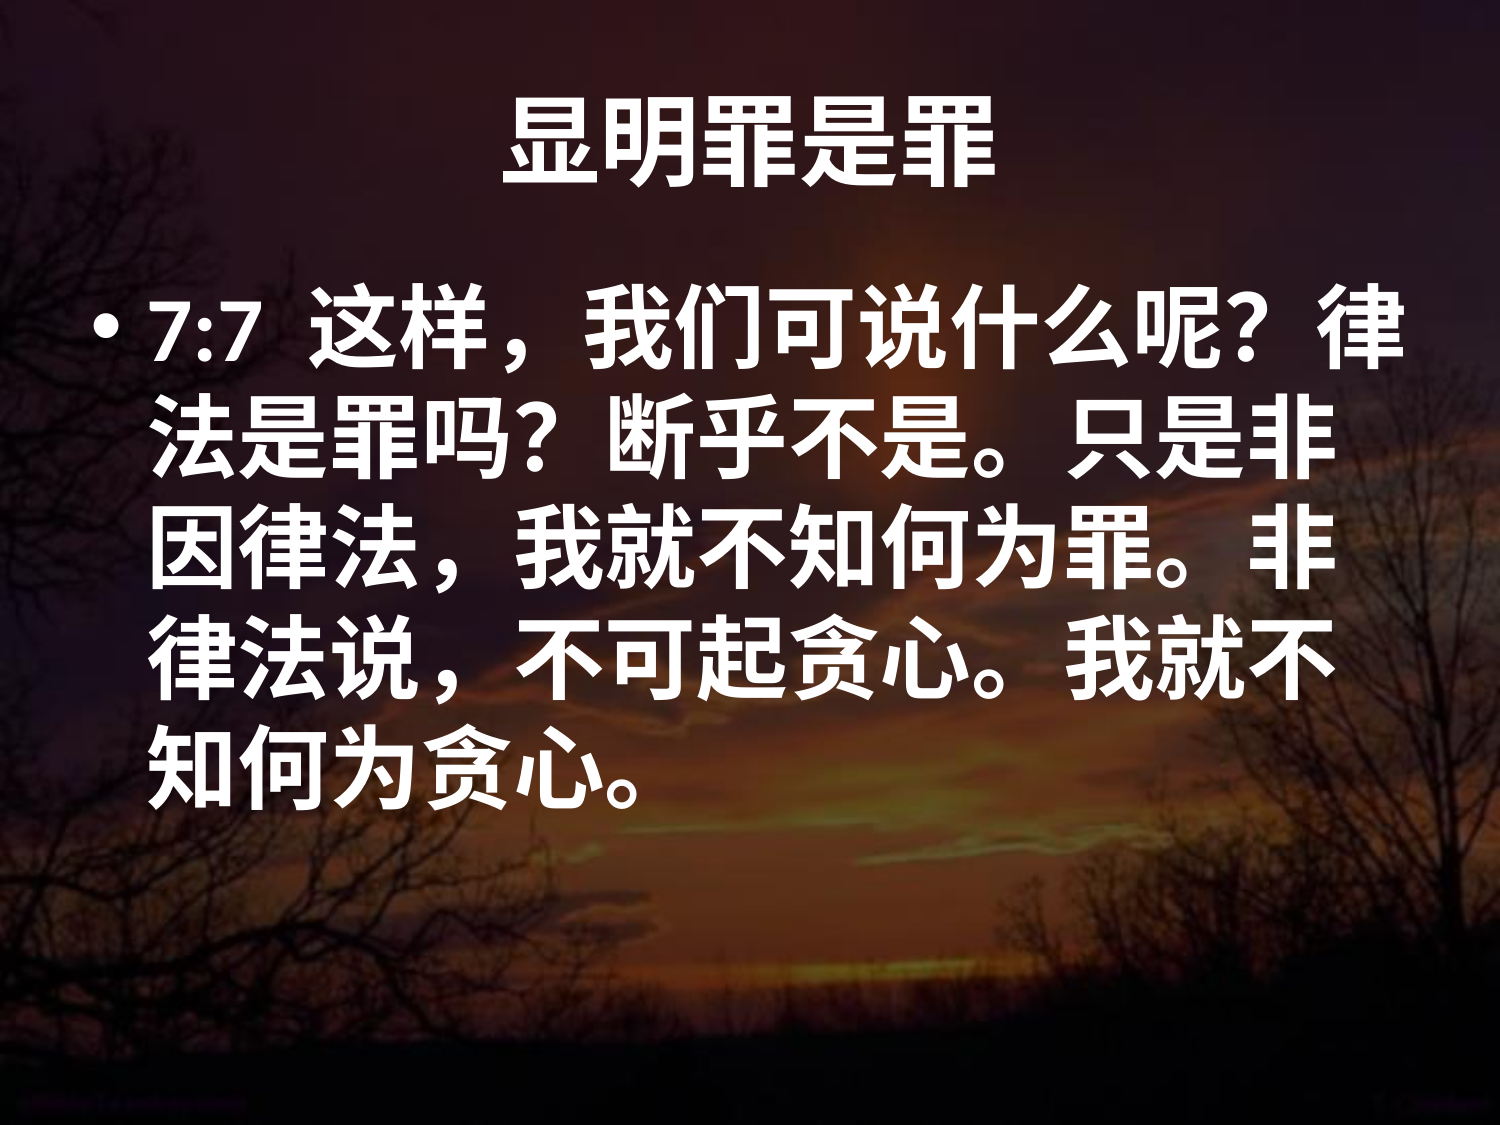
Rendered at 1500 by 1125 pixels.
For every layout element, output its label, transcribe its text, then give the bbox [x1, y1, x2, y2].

list 7:7 这样，我们可说什么呢？律法是罪吗？断乎不是。只是非因律法，我就不知何为罪。非律法说，不可起贪心。我就不知何为贪心。 [75, 262, 1425, 1005]
title 显明罪是罪 [75, 45, 1425, 233]
picture [0, 0, 1500, 1125]
